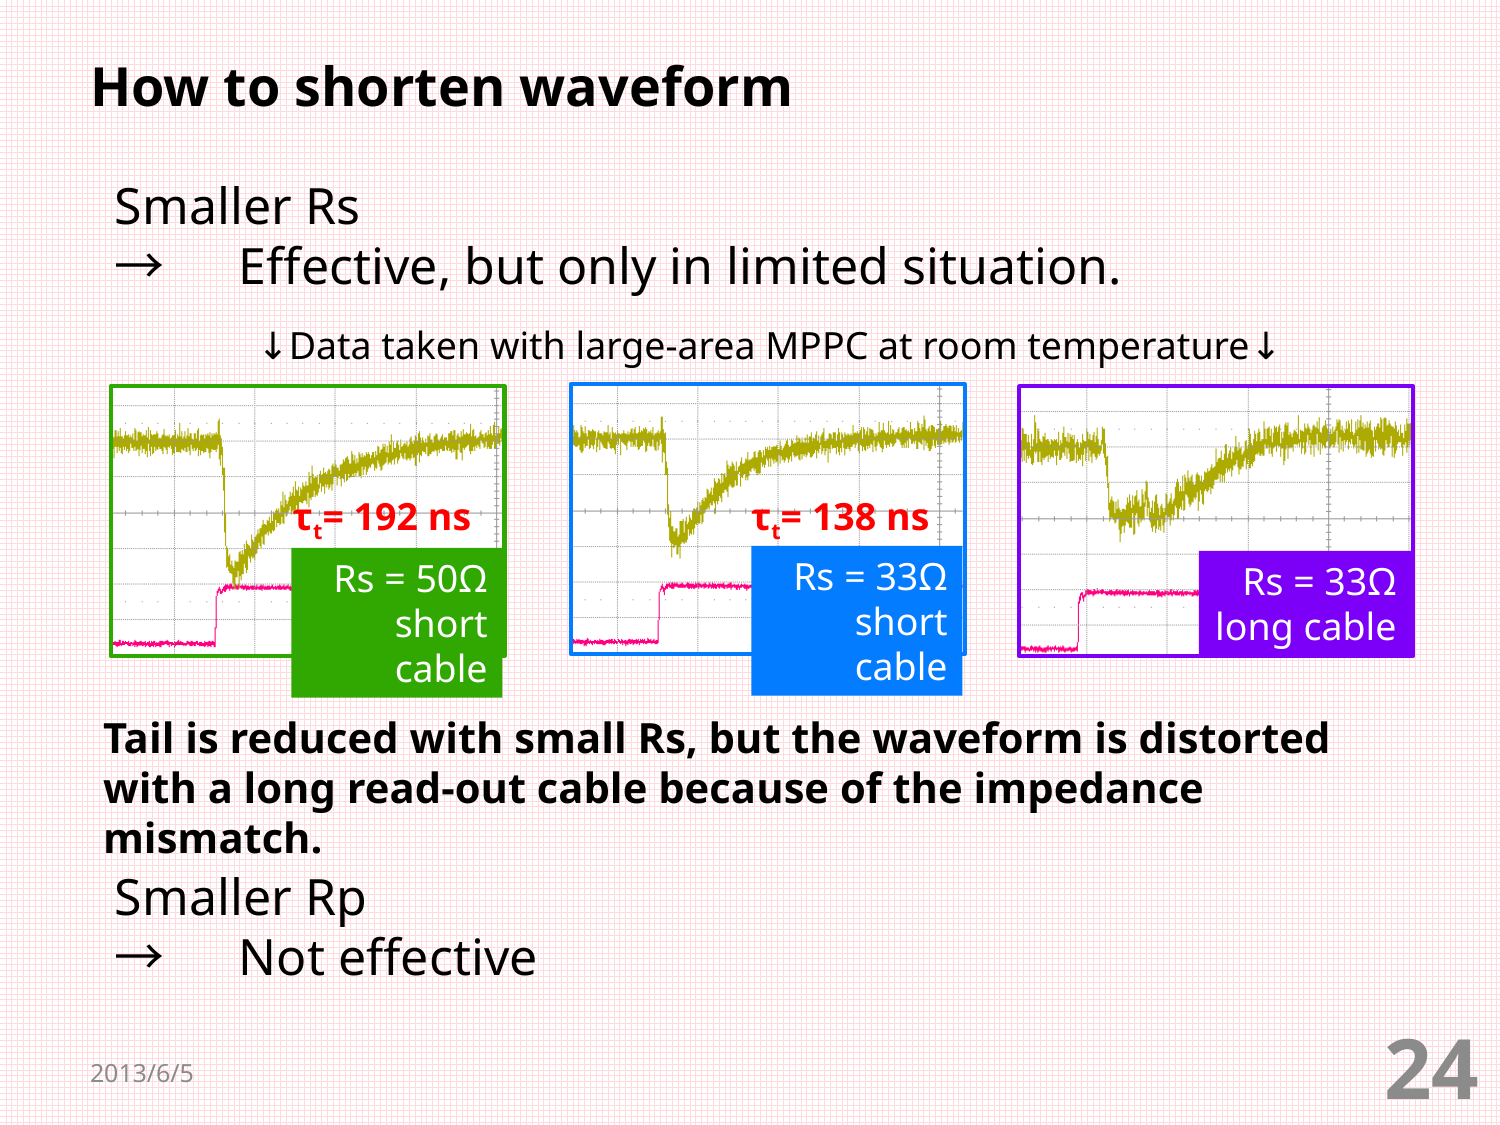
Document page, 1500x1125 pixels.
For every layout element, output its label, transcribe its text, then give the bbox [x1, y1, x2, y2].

text_box Smaller Rp → Not effective [100, 869, 737, 993]
text_box Smaller Rs → Effective, but only in limited situation. [100, 167, 1199, 303]
text_box ↓Data taken with large-area MPPC at room temperature↓ [242, 314, 1459, 375]
slide_number 23 [1144, 1042, 1495, 1103]
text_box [1020, 387, 1412, 658]
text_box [572, 385, 963, 653]
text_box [112, 387, 503, 655]
title How to shorten waveform [75, 45, 1425, 126]
text_box τt= 192 ns [507, 485, 517, 552]
text_box Tail is reduced with small Rs, but the waveform is distorted with a long read-out cable because of the impedance mismatch. [88, 704, 1412, 869]
text_box τt= 138 ns [967, 485, 975, 552]
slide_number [75, 1042, 425, 1103]
